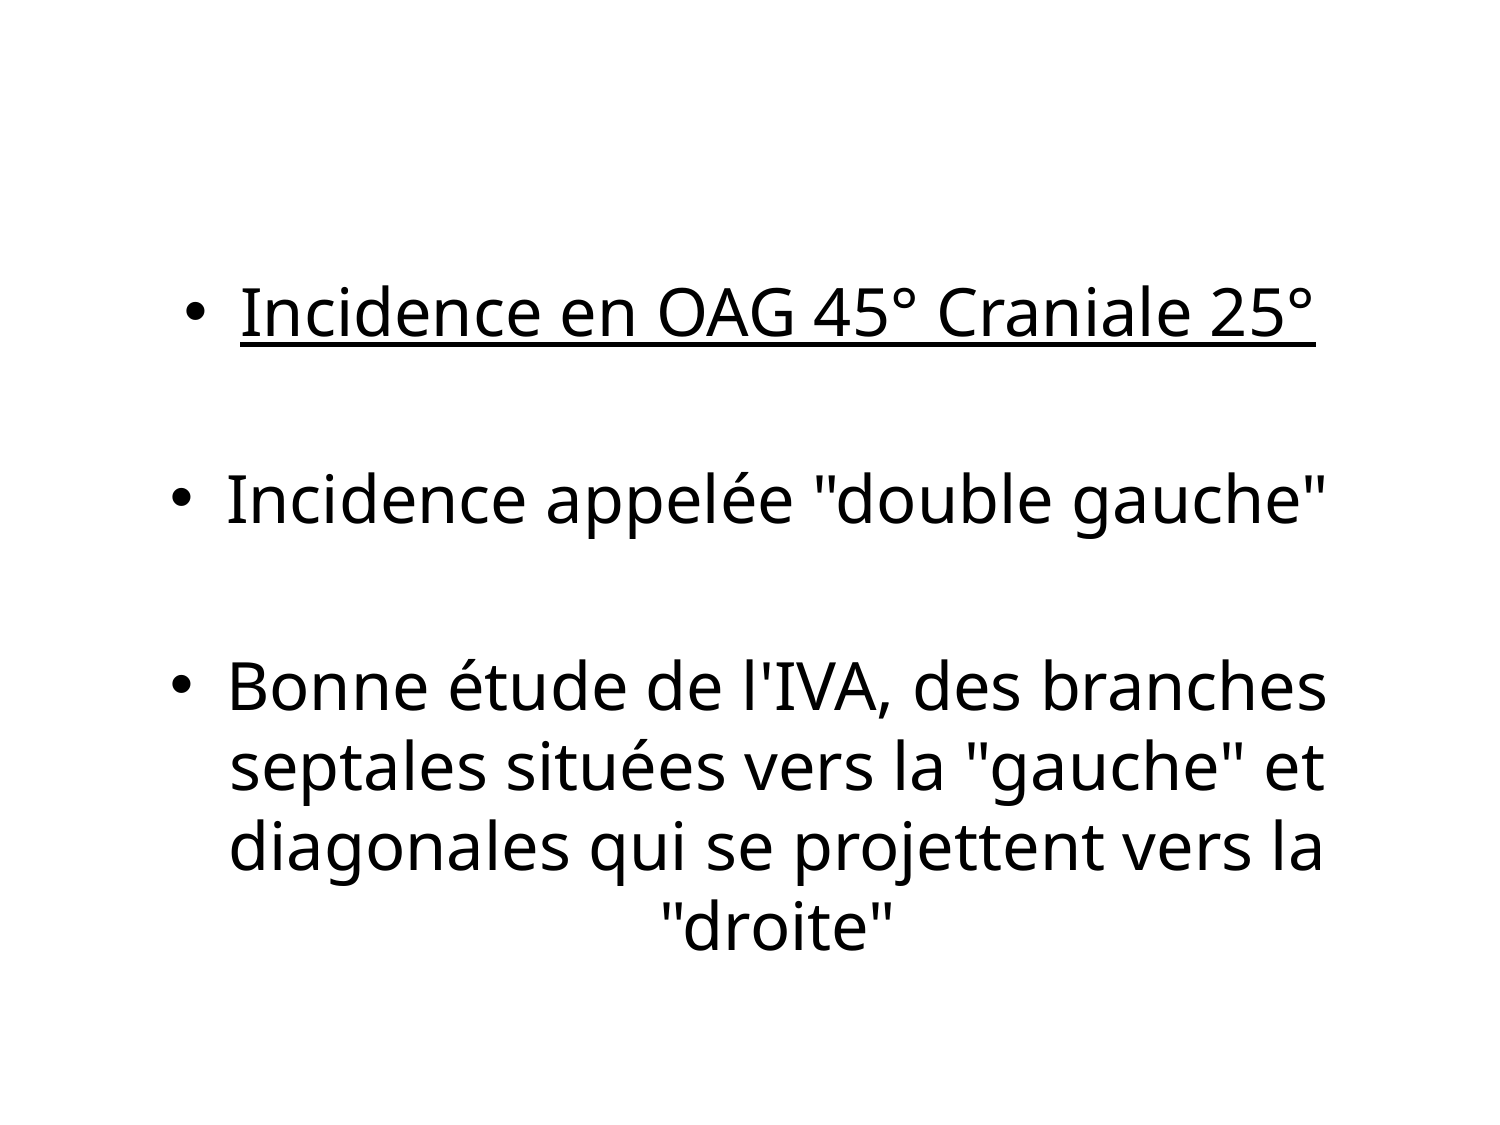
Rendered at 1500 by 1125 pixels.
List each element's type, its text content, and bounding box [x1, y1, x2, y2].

list Incidence en OAG 45° Craniale 25° Incidence appelée "double gauche" Bonne étude de l'IVA, des branches septales situées vers la "gauche" et diagonales qui se projettent vers la "droite" [75, 262, 1425, 1005]
